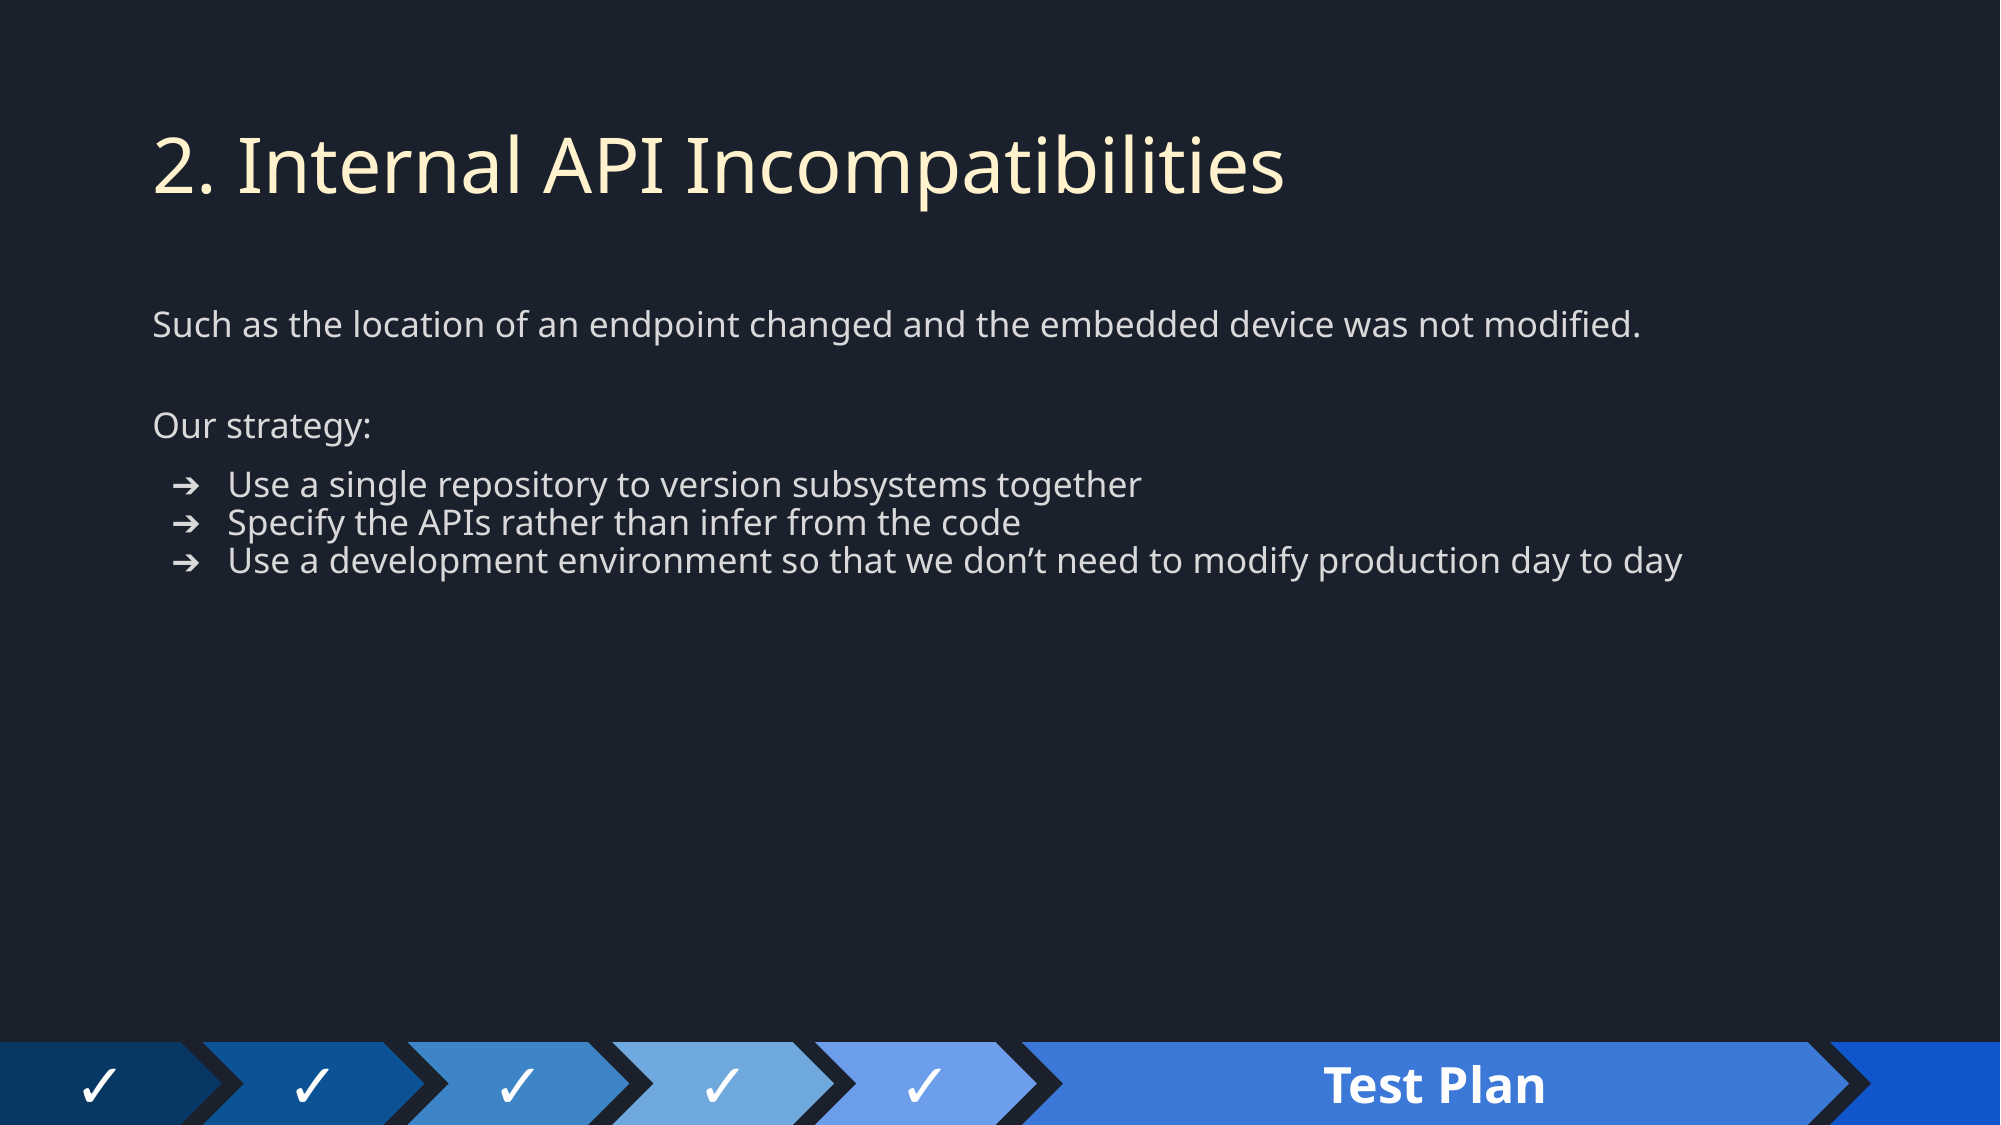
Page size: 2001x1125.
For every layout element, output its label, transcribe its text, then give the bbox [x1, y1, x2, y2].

text_box [1829, 1042, 2000, 1125]
text_box ✓ [202, 1042, 425, 1125]
list Such as the location of an endpoint changed and the embedded device was not modified. Our strategy: Use a single repository to version subsystems together Specify the APIs rather than infer from the code Use a development environment so that we don’t need to modify production day to day [137, 299, 1863, 1014]
text_box ✓ [0, 1042, 222, 1125]
text_box ✓ [612, 1042, 835, 1125]
title 2. Internal API Incompatibilities [137, 59, 1863, 278]
text_box ✓ [407, 1042, 630, 1125]
text_box ✓ [815, 1042, 1037, 1125]
text_box Test Plan [1021, 1042, 1850, 1125]
